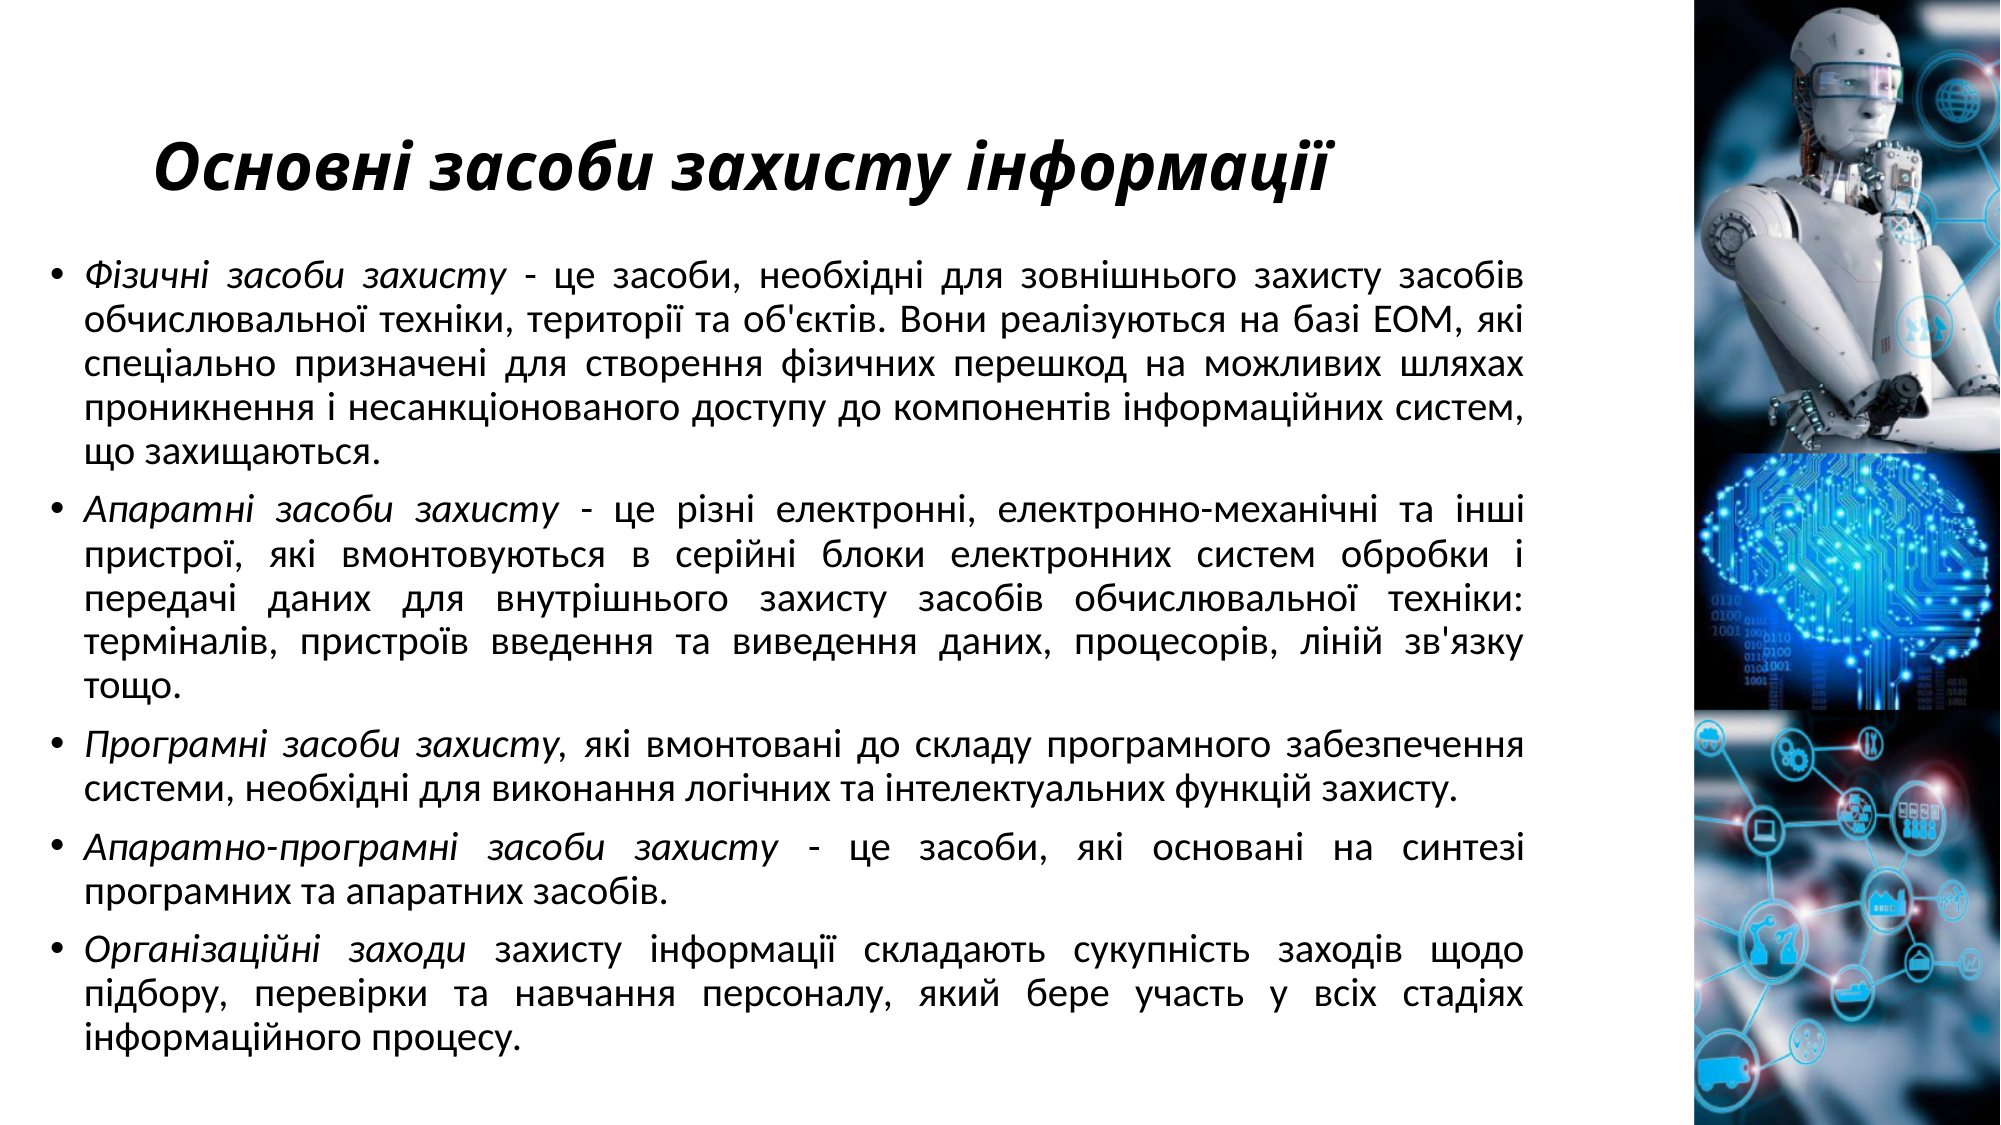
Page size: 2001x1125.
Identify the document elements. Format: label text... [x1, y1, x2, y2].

list Фізичні засоби захисту - це засоби, необхідні для зовнішнього захисту засобів обчислювальної техніки, території та об'єктів. Вони реалізуються на базі ЕОМ, які спеціально призначені для створення фізичних перешкод на можливих шляхах проникнення і несанкціонованого доступу до компонентів інформаційних систем, що захищаються. Апаратні засоби захисту - це різні електронні, електронно-механічні та інші пристрої, які вмонтовуються в серійні блоки електронних систем обробки і передачі даних для внутрішнього захисту засобів обчислювальної техніки: терміналів, пристроїв введення та виведення даних, процесорів, ліній зв'язку тощо. Програмні засоби захисту, які вмонтовані до складу програмного забезпечення системи, необхідні для виконання логічних та інтелектуальних функцій захисту. Апаратно-програмні засоби захисту - це засоби, які основані на синтезі програмних та апаратних засобів. Організаційні заходи захисту інформації складають сукупність заходів щодо підбору, перевірки та навчання персоналу, який бере участь у всіх стадіях інформаційного процесу. [35, 245, 1542, 1082]
picture [1693, 0, 2000, 1125]
title Основні засоби захисту інформації [137, 59, 1488, 245]
